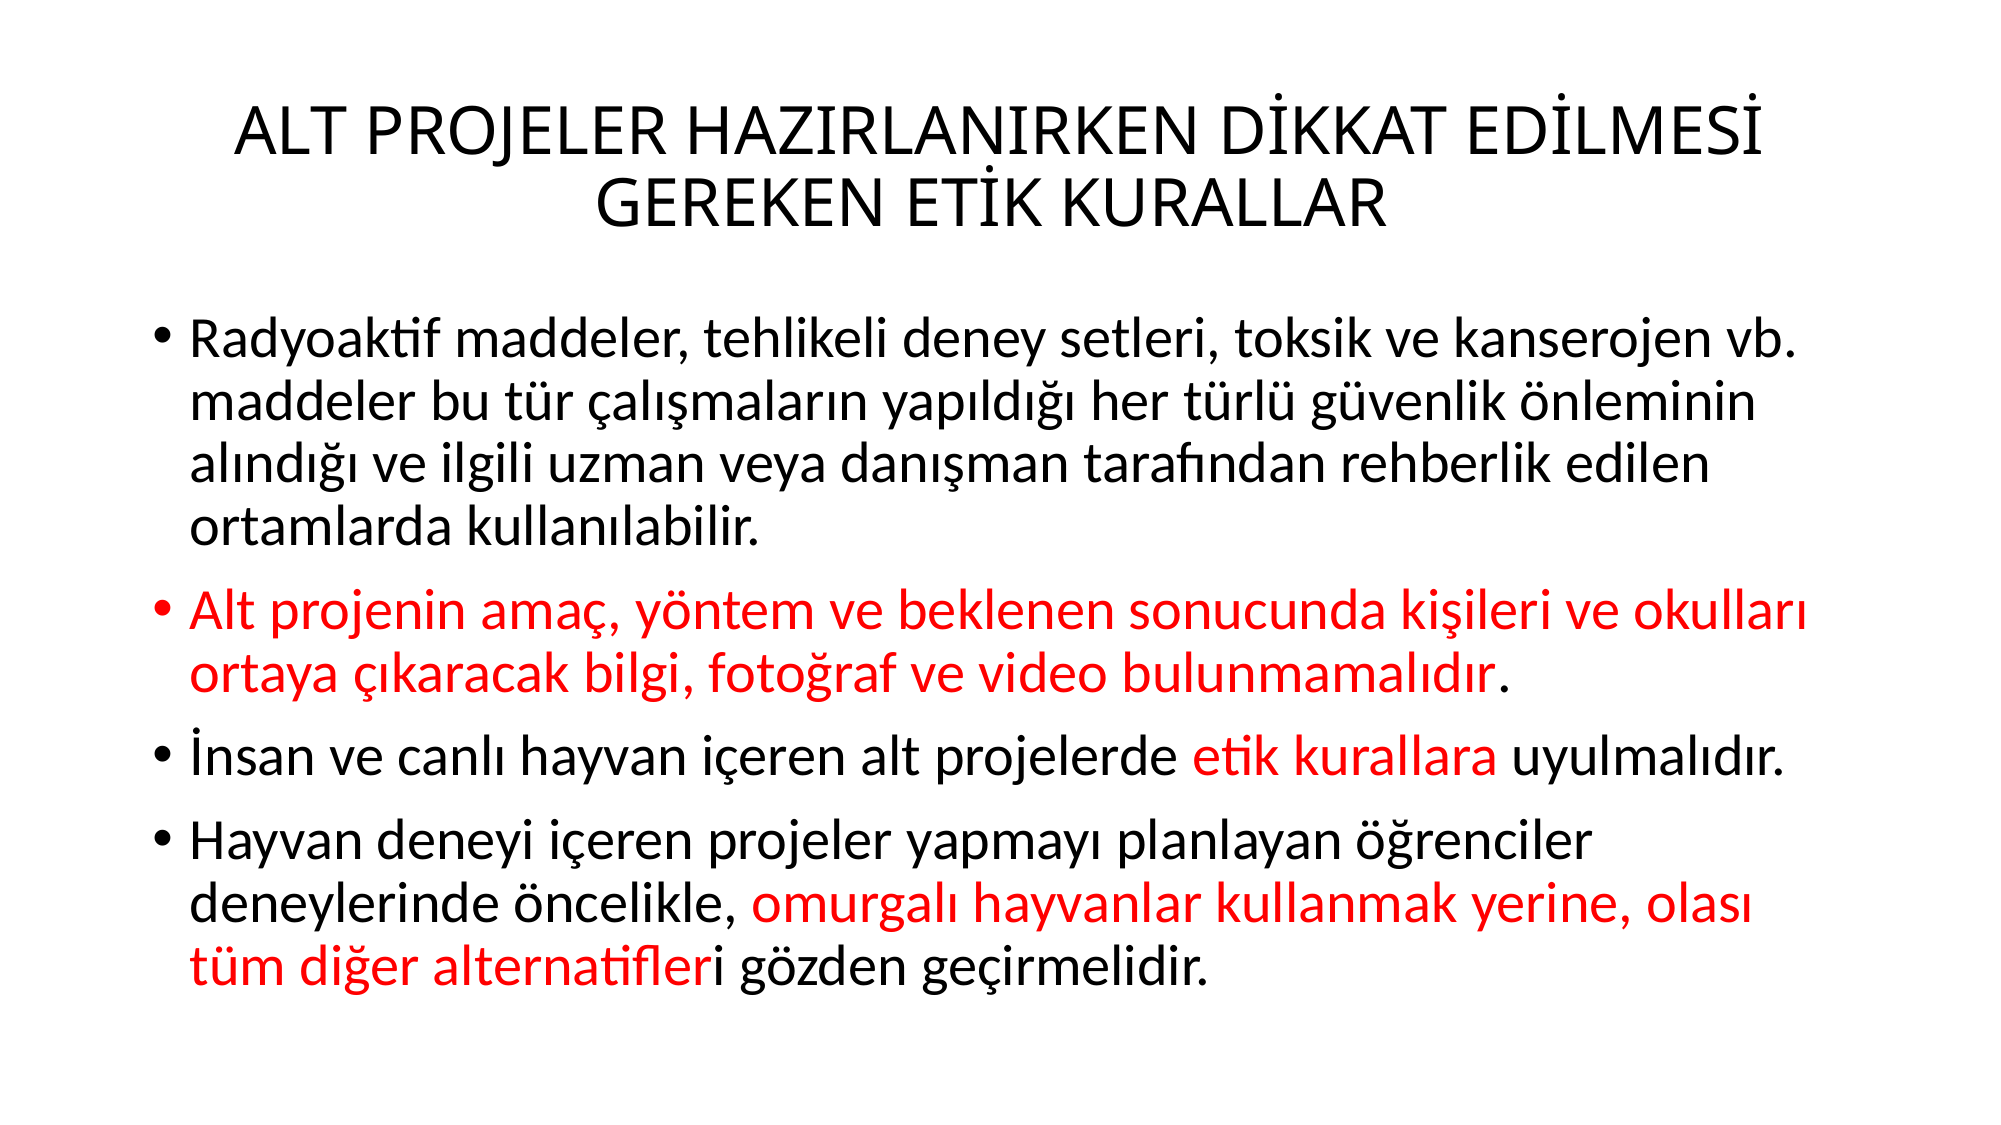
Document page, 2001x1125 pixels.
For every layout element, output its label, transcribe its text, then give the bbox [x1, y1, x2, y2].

title ALT PROJELER HAZIRLANIRKEN DİKKAT EDİLMESİ GEREKEN ETİK KURALLAR [137, 59, 1863, 278]
list Radyoaktif maddeler, tehlikeli deney setleri, toksik ve kanserojen vb. maddeler bu tür çalışmaların yapıldığı her türlü güvenlik önleminin alındığı ve ilgili uzman veya danışman tarafından rehberlik edilen ortamlarda kullanılabilir. Alt projenin amaç, yöntem ve beklenen sonucunda kişileri ve okulları ortaya çıkaracak bilgi, fotoğraf ve video bulunmamalıdır. İnsan ve canlı hayvan içeren alt projelerde etik kurallara uyulmalıdır. Hayvan deneyi içeren projeler yapmayı planlayan öğrenciler deneylerinde öncelikle, omurgalı hayvanlar kullanmak yerine, olası tüm diğer alternatifleri gözden geçirmelidir. [137, 299, 1863, 1014]
